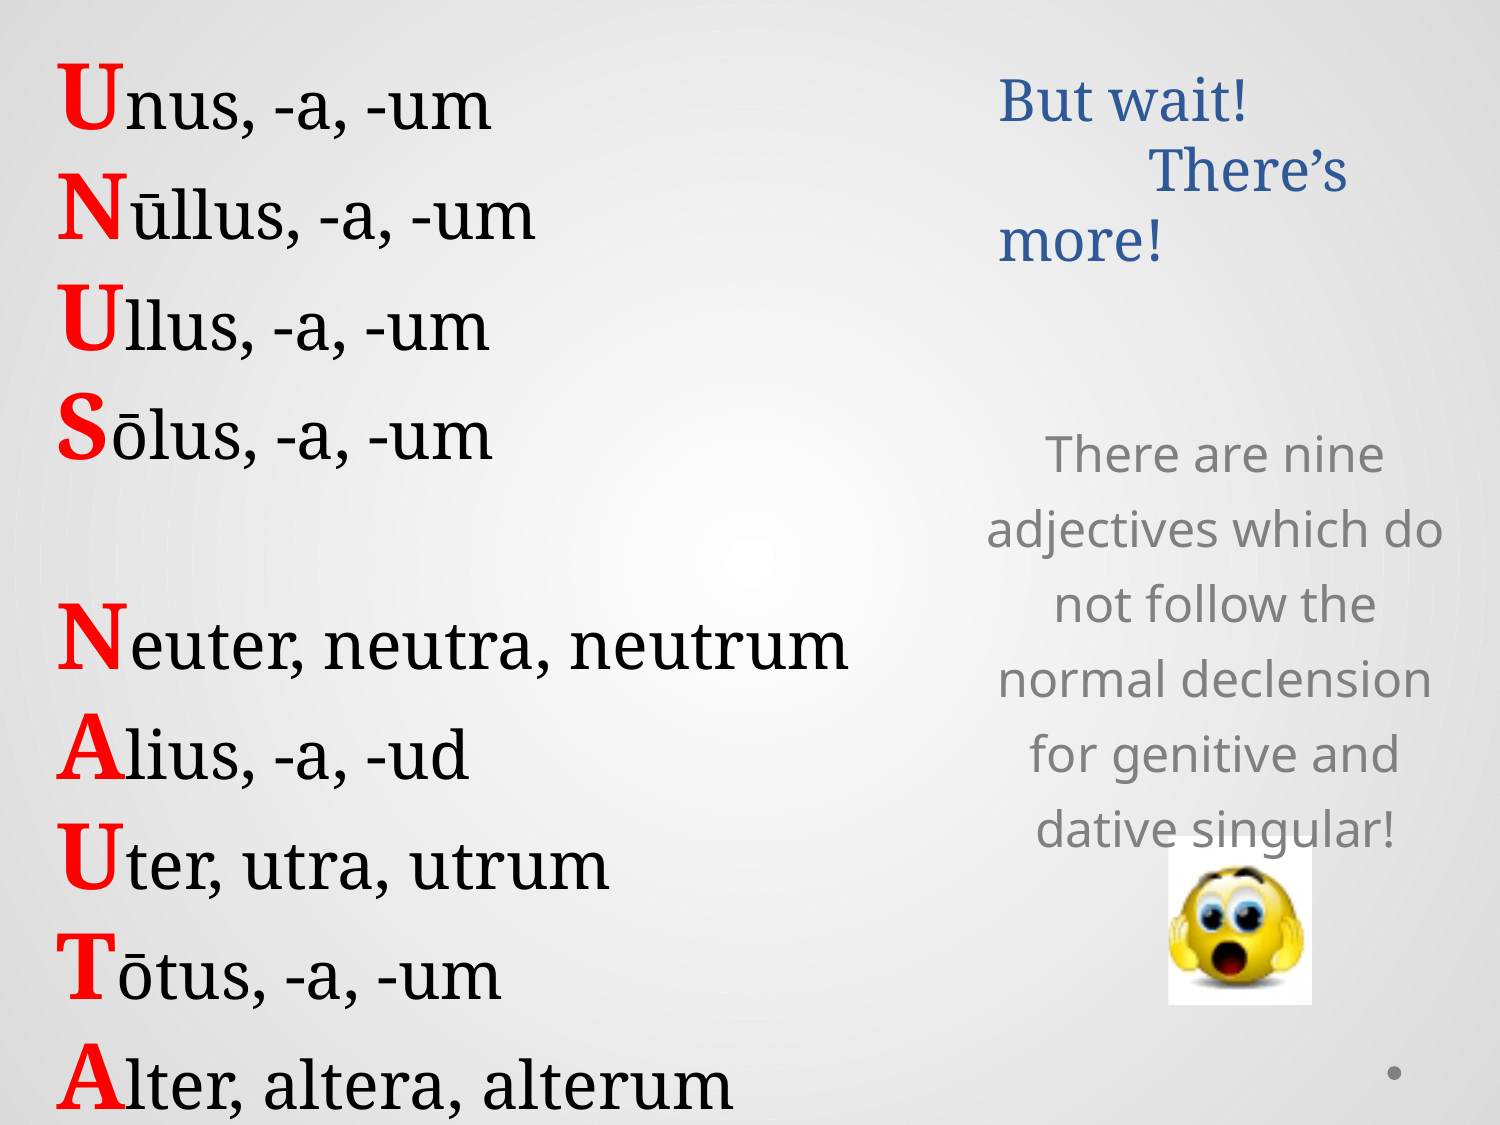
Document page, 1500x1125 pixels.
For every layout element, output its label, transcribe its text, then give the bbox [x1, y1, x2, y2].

title But wait! There’s more! [983, 0, 1500, 281]
text_box Unus, -a, -um Nūllus, -a, -um Ullus, -a, -um Sōlus, -a, -um Neuter, neutra, neutrum Alius, -a, -ud Uter, utra, utrum Tōtus, -a, -um Alter, altera, alterum [42, 30, 901, 1125]
list There are nine adjectives which do not follow the normal declension for genitive and dative singular! [969, 399, 1463, 1005]
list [1168, 836, 1313, 1006]
